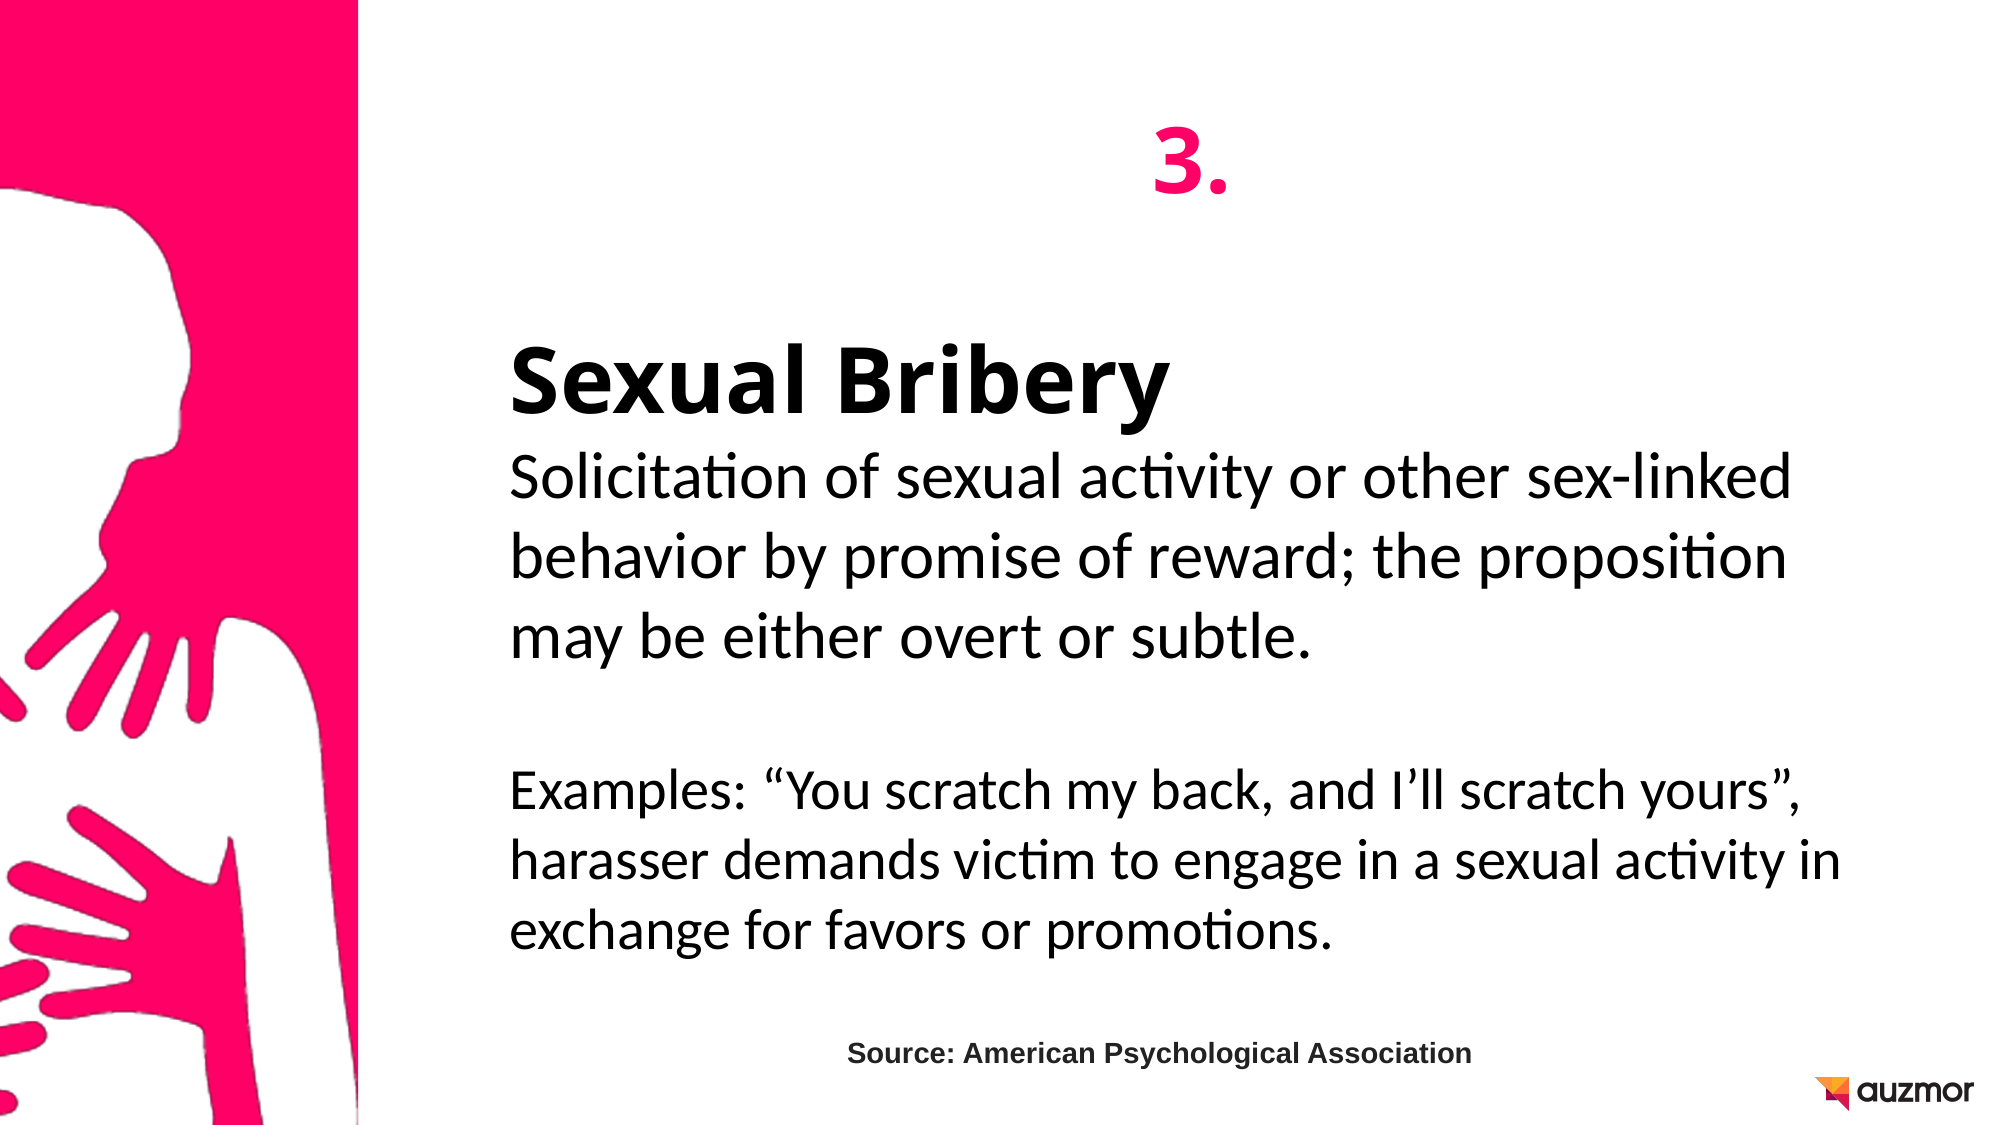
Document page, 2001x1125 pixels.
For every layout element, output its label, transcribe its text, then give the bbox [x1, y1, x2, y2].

text_box Source: American Psychological Association [832, 1026, 1492, 1078]
text_box 3. Sexual Bribery Solicitation of sexual activity or other sex-linked behavior by promise of reward; the proposition may be either overt or subtle. Examples: “You scratch my back, and I’ll scratch yours”, harasser demands victim to engage in a sexual activity in exchange for favors or promotions. [494, 94, 1890, 973]
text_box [0, 0, 359, 1125]
picture [1815, 1076, 1975, 1111]
